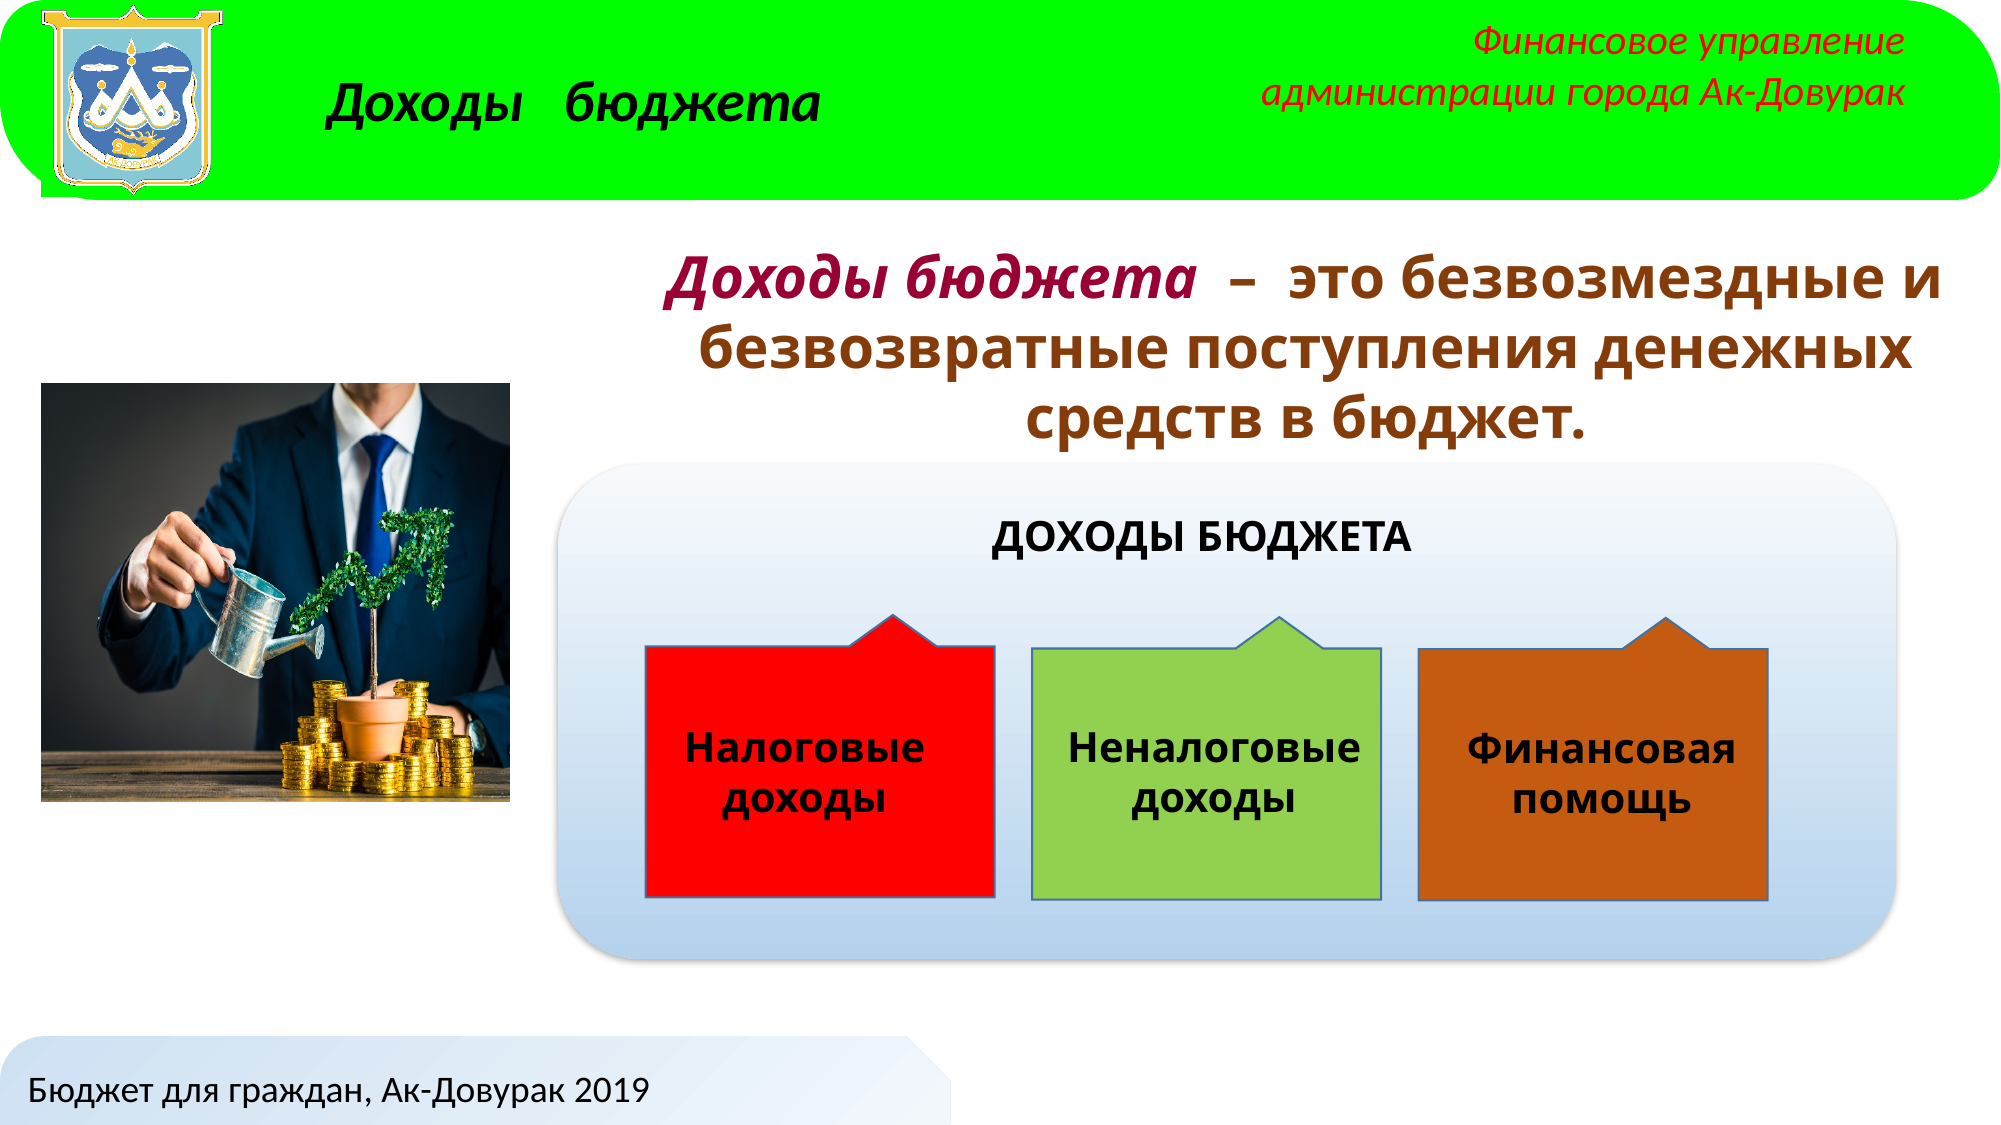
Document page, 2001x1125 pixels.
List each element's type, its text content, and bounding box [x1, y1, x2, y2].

picture [41, 383, 510, 803]
text_box Бюджет для граждан, Ак-Довурак 2019 [0, 1035, 952, 1125]
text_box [558, 464, 1896, 959]
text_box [0, 0, 2000, 200]
text_box Доходы бюджета – это безвозмездные и безвозвратные поступления денежных средств в бюджет. [638, 232, 1975, 458]
